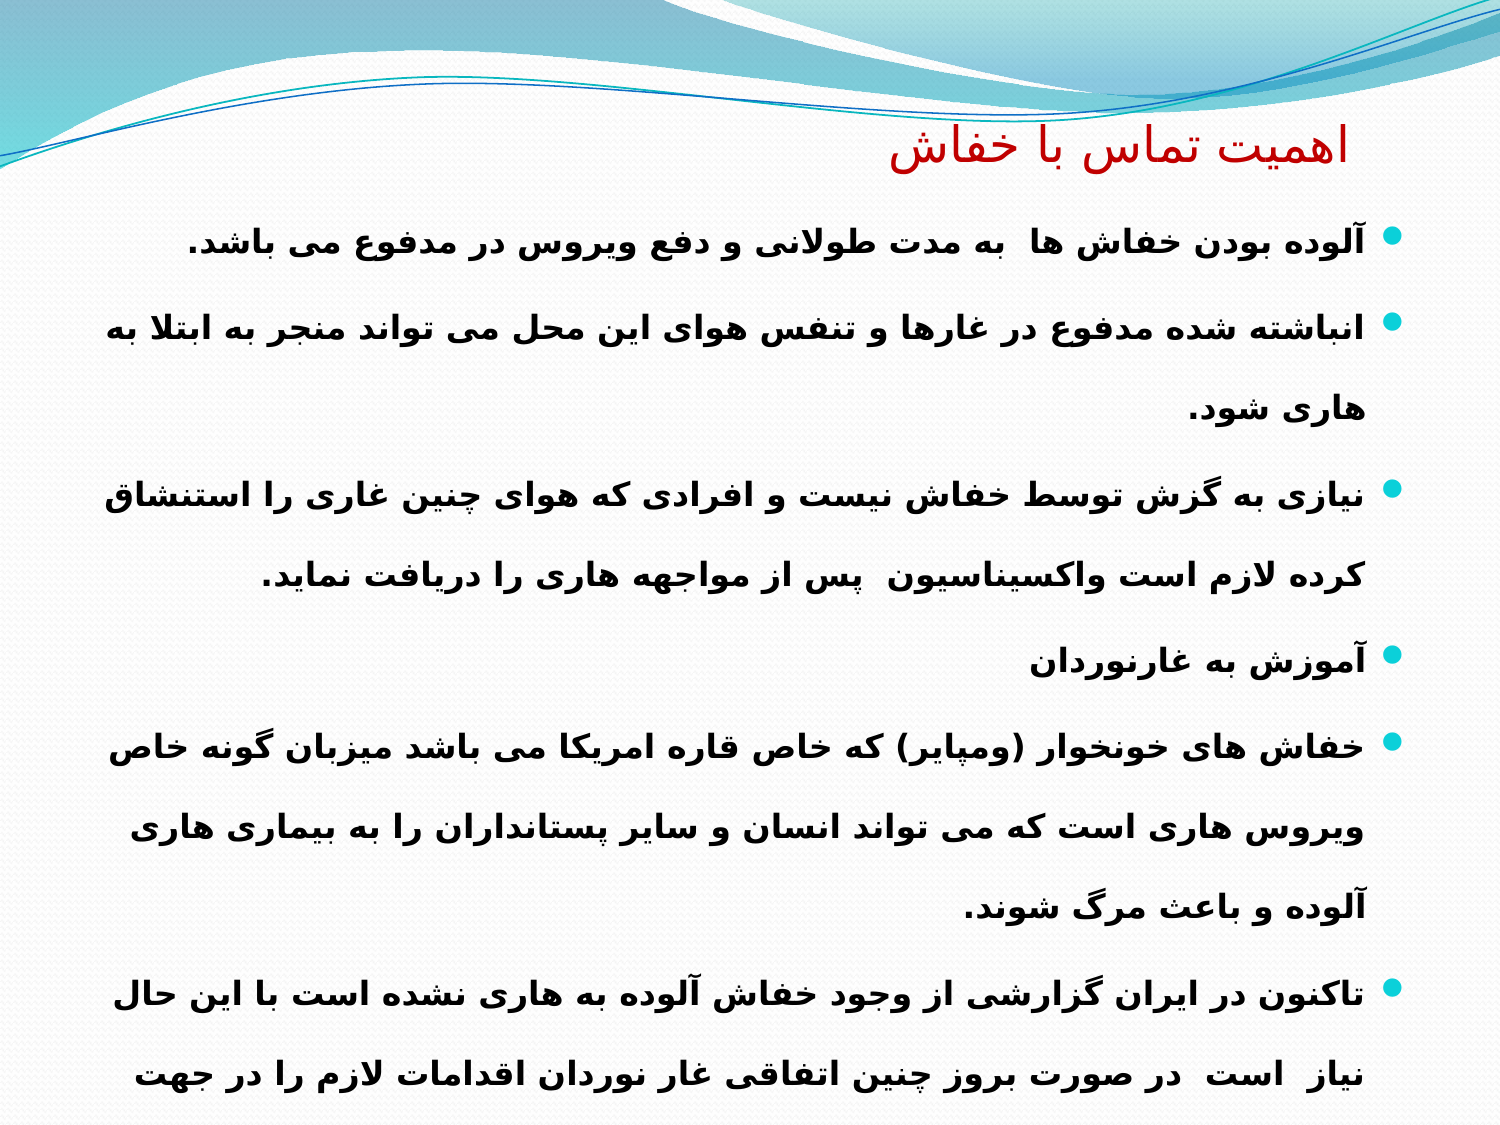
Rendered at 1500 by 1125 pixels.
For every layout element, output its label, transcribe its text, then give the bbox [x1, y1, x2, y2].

title اهمیت تماس با خفاش [0, 90, 1351, 173]
list آلوده بودن خفاش ها به مدت طولانی و دفع ویروس در مدفوع می باشد. انباشته شده مدفوع در غارها و تنفس هوای این محل می تواند منجر به ابتلا به هاری شود. نیازی به گزش توسط خفاش نیست و افرادی که هوای چنین غاری را استنشاق کرده لازم است واکسیناسیون پس از مواجهه هاری را دریافت نماید. آموزش به غارنوردان خفاش های خونخوار (ومپایر) که خاص قاره امریکا می باشد میزبان گونه خاص ویروس هاری است که می تواند انسان و سایر پستانداران را به بیماری هاری آلوده و باعث مرگ شوند. تاکنون در ایران گزارشی از وجود خفاش آلوده به هاری نشده است با این حال نیاز است در صورت بروز چنین اتفاقی غار نوردان اقدامات لازم را در جهت واکسیناسیون علیه هاری انجام دهند. [76, 172, 1427, 1073]
